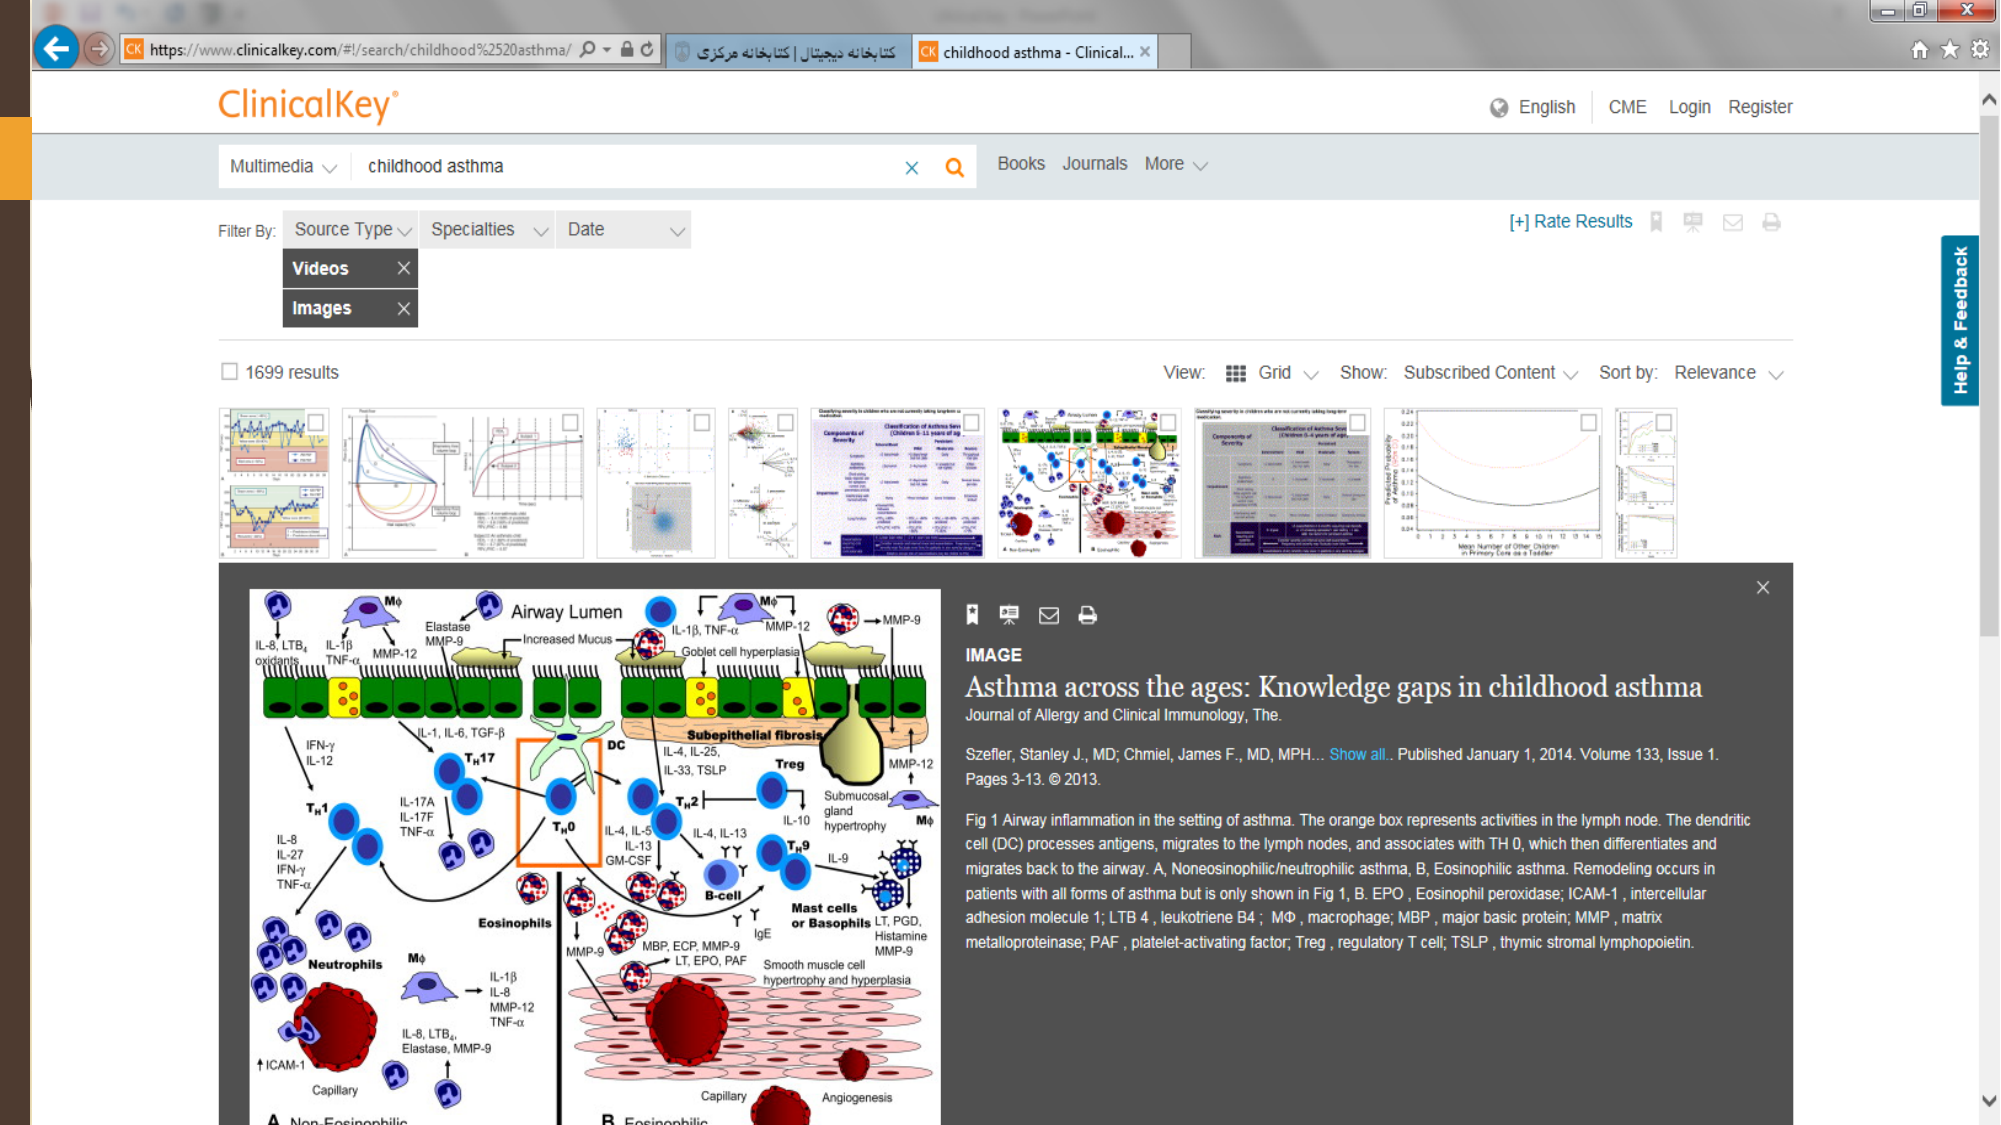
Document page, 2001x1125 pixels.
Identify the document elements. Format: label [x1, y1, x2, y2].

list [32, 0, 2000, 1125]
